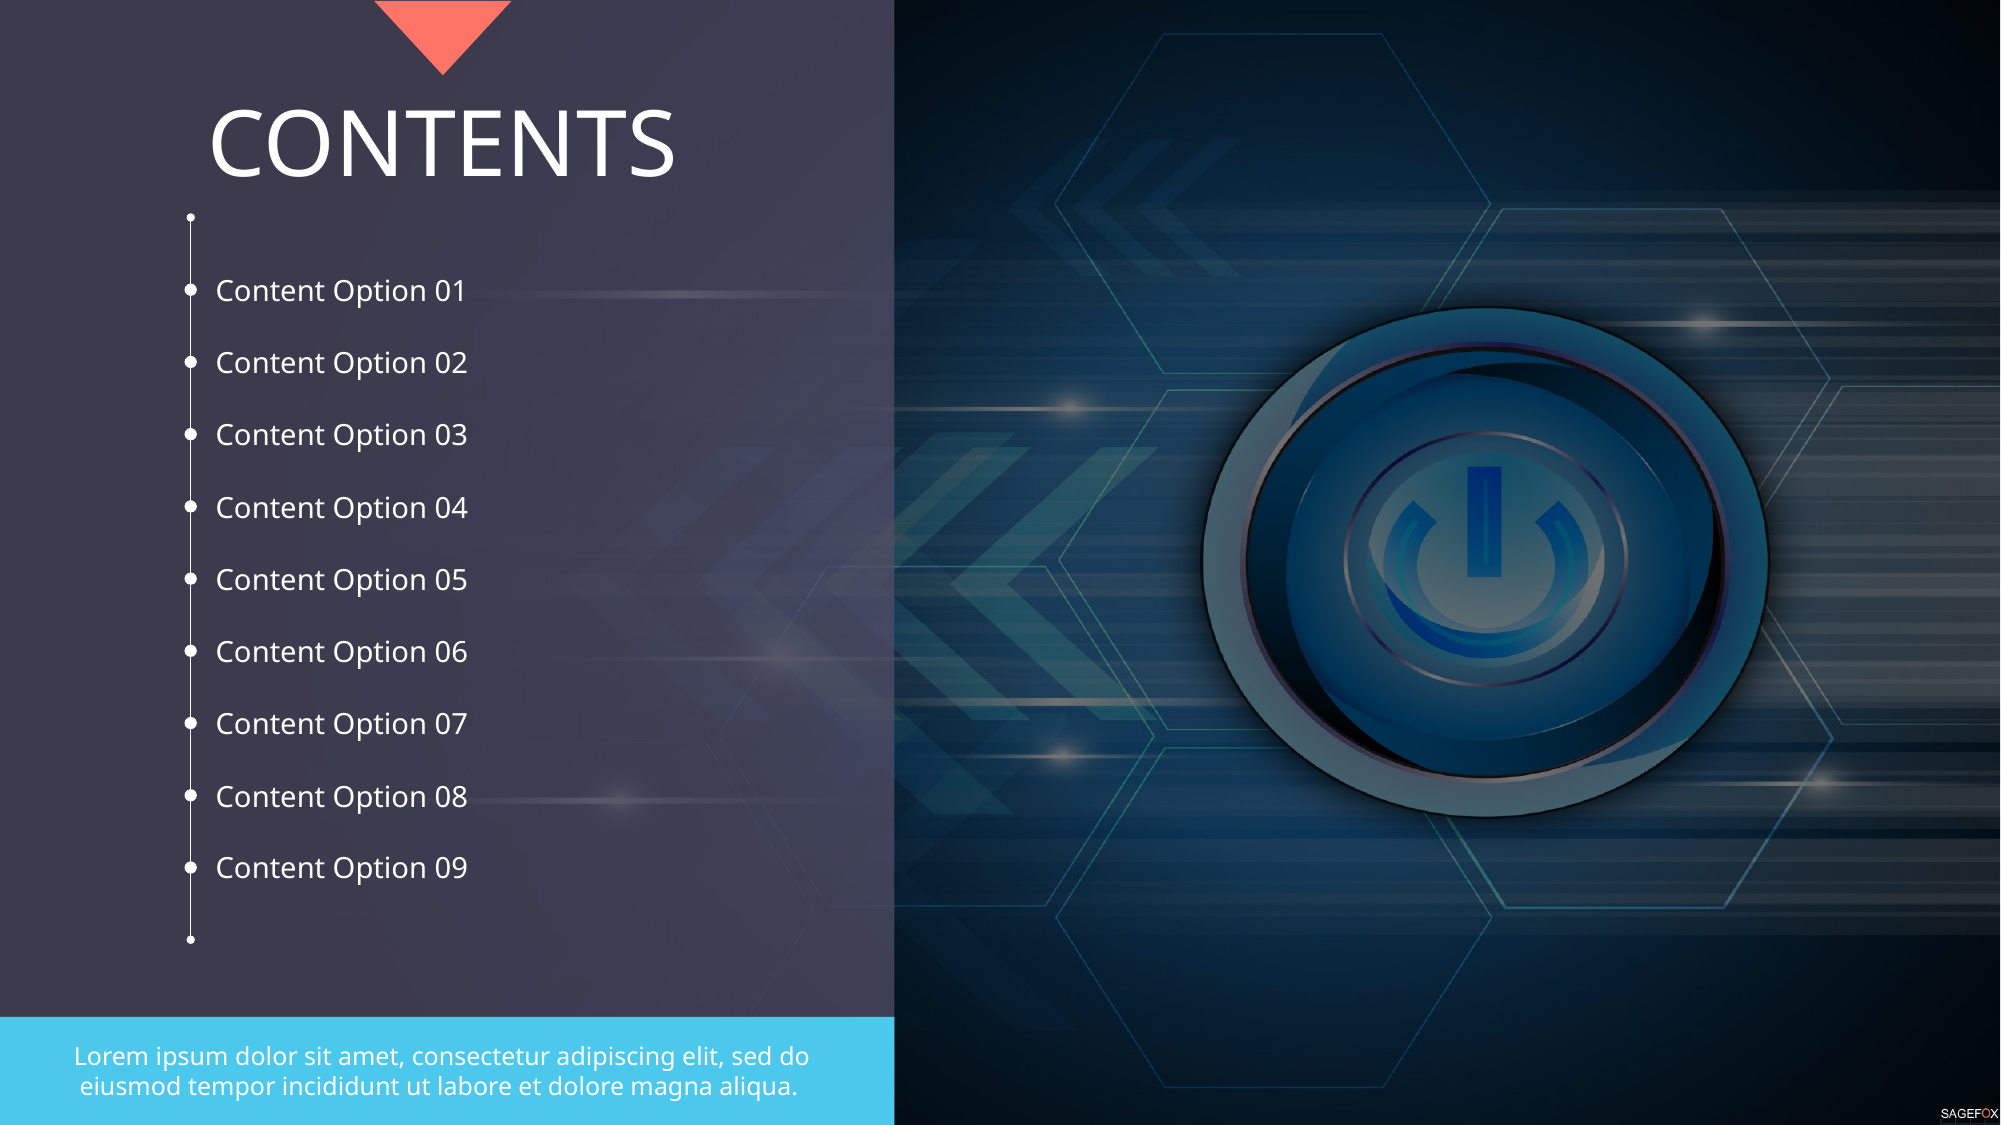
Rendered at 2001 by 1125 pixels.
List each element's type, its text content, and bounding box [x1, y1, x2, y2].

text_box Content Option 02 [200, 337, 501, 387]
text_box Content Option 03 [200, 408, 501, 459]
text_box [0, 1016, 895, 1125]
text_box Content Option 09 [200, 842, 501, 893]
text_box [371, 0, 514, 77]
picture [895, 0, 2001, 1125]
text_box Content Option 04 [200, 481, 501, 532]
text_box Lorem ipsum dolor sit amet, consectetur adipiscing elit, sed do eiusmod tempor incididunt ut labore et dolore magna aliqua. [11, 1033, 874, 1108]
text_box Content Option 07 [200, 697, 501, 748]
text_box Content Option 08 [200, 770, 501, 821]
text_box CONTENTS [142, 77, 743, 202]
text_box Content Option 01 [200, 264, 501, 315]
text_box Content Option 06 [200, 626, 501, 676]
text_box [0, 0, 895, 1016]
text_box Content Option 05 [200, 554, 501, 604]
